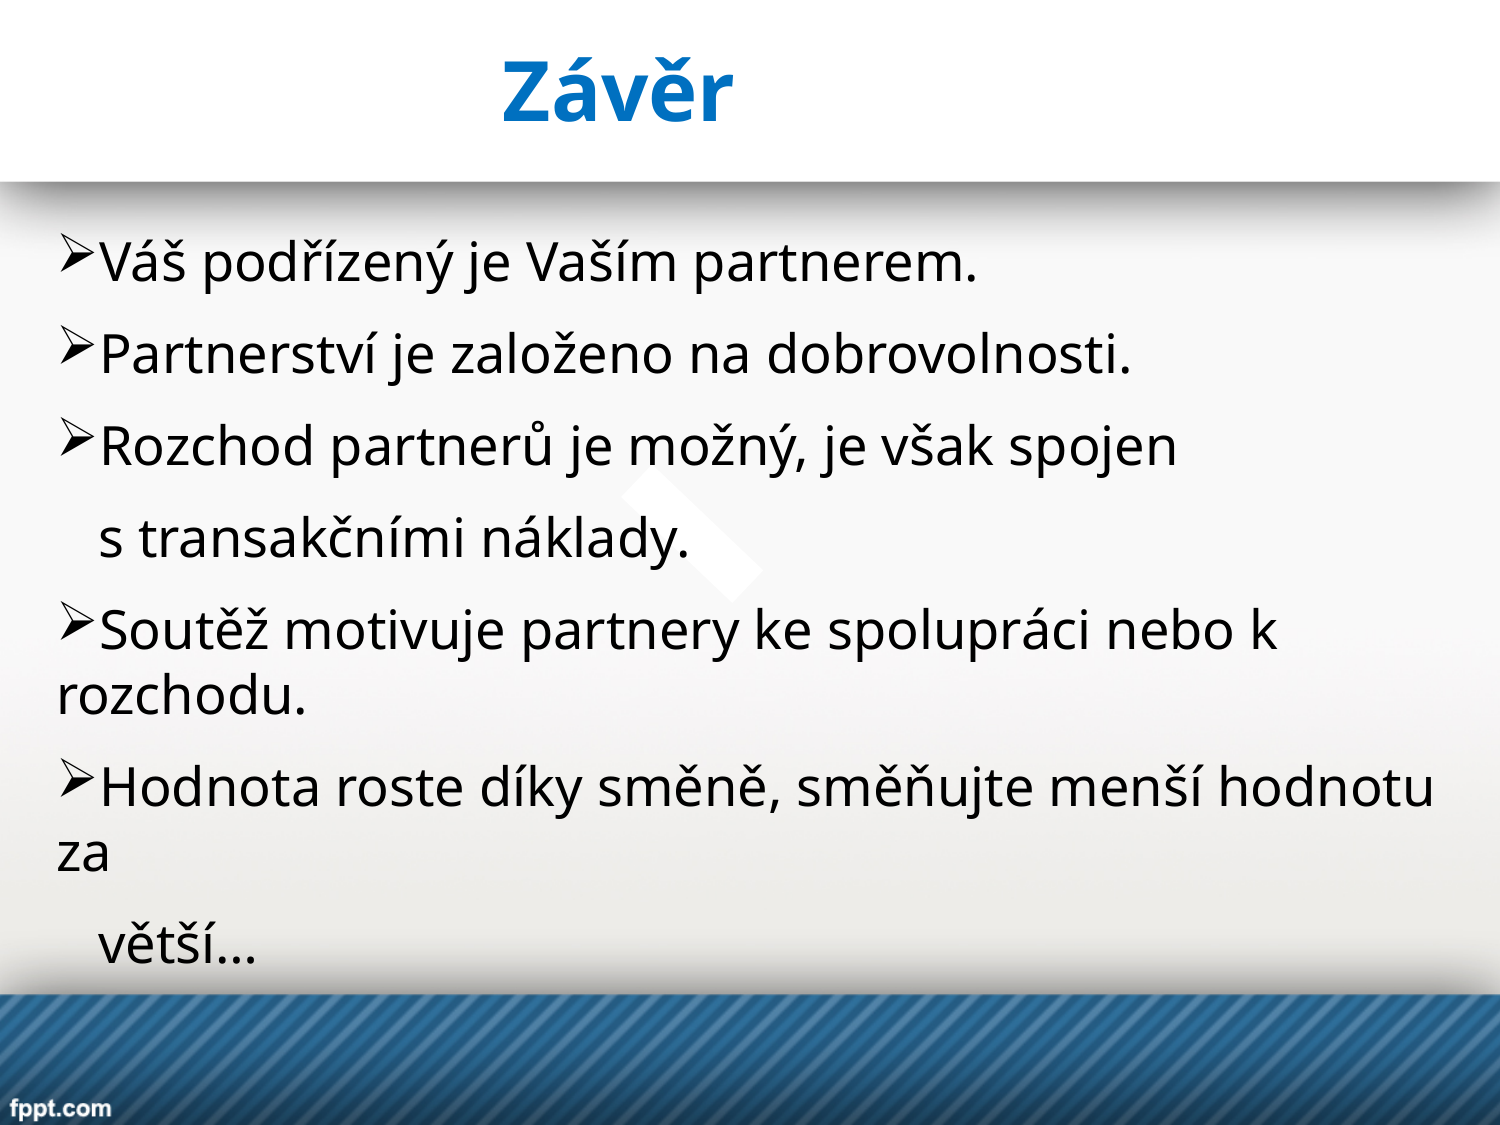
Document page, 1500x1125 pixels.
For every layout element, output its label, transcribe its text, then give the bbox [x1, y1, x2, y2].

text_box Závěr [53, 30, 1400, 219]
picture [0, 0, 1500, 1125]
text_box Váš podřízený je Vaším partnerem. Partnerství je založeno na dobrovolnosti. Rozchod partnerů je možný, je však spojen s transakčními náklady. Soutěž motivuje partnery ke spolupráci nebo k rozchodu. Hodnota roste díky směně, směňujte menší hodnotu za větší… [41, 219, 1500, 1125]
